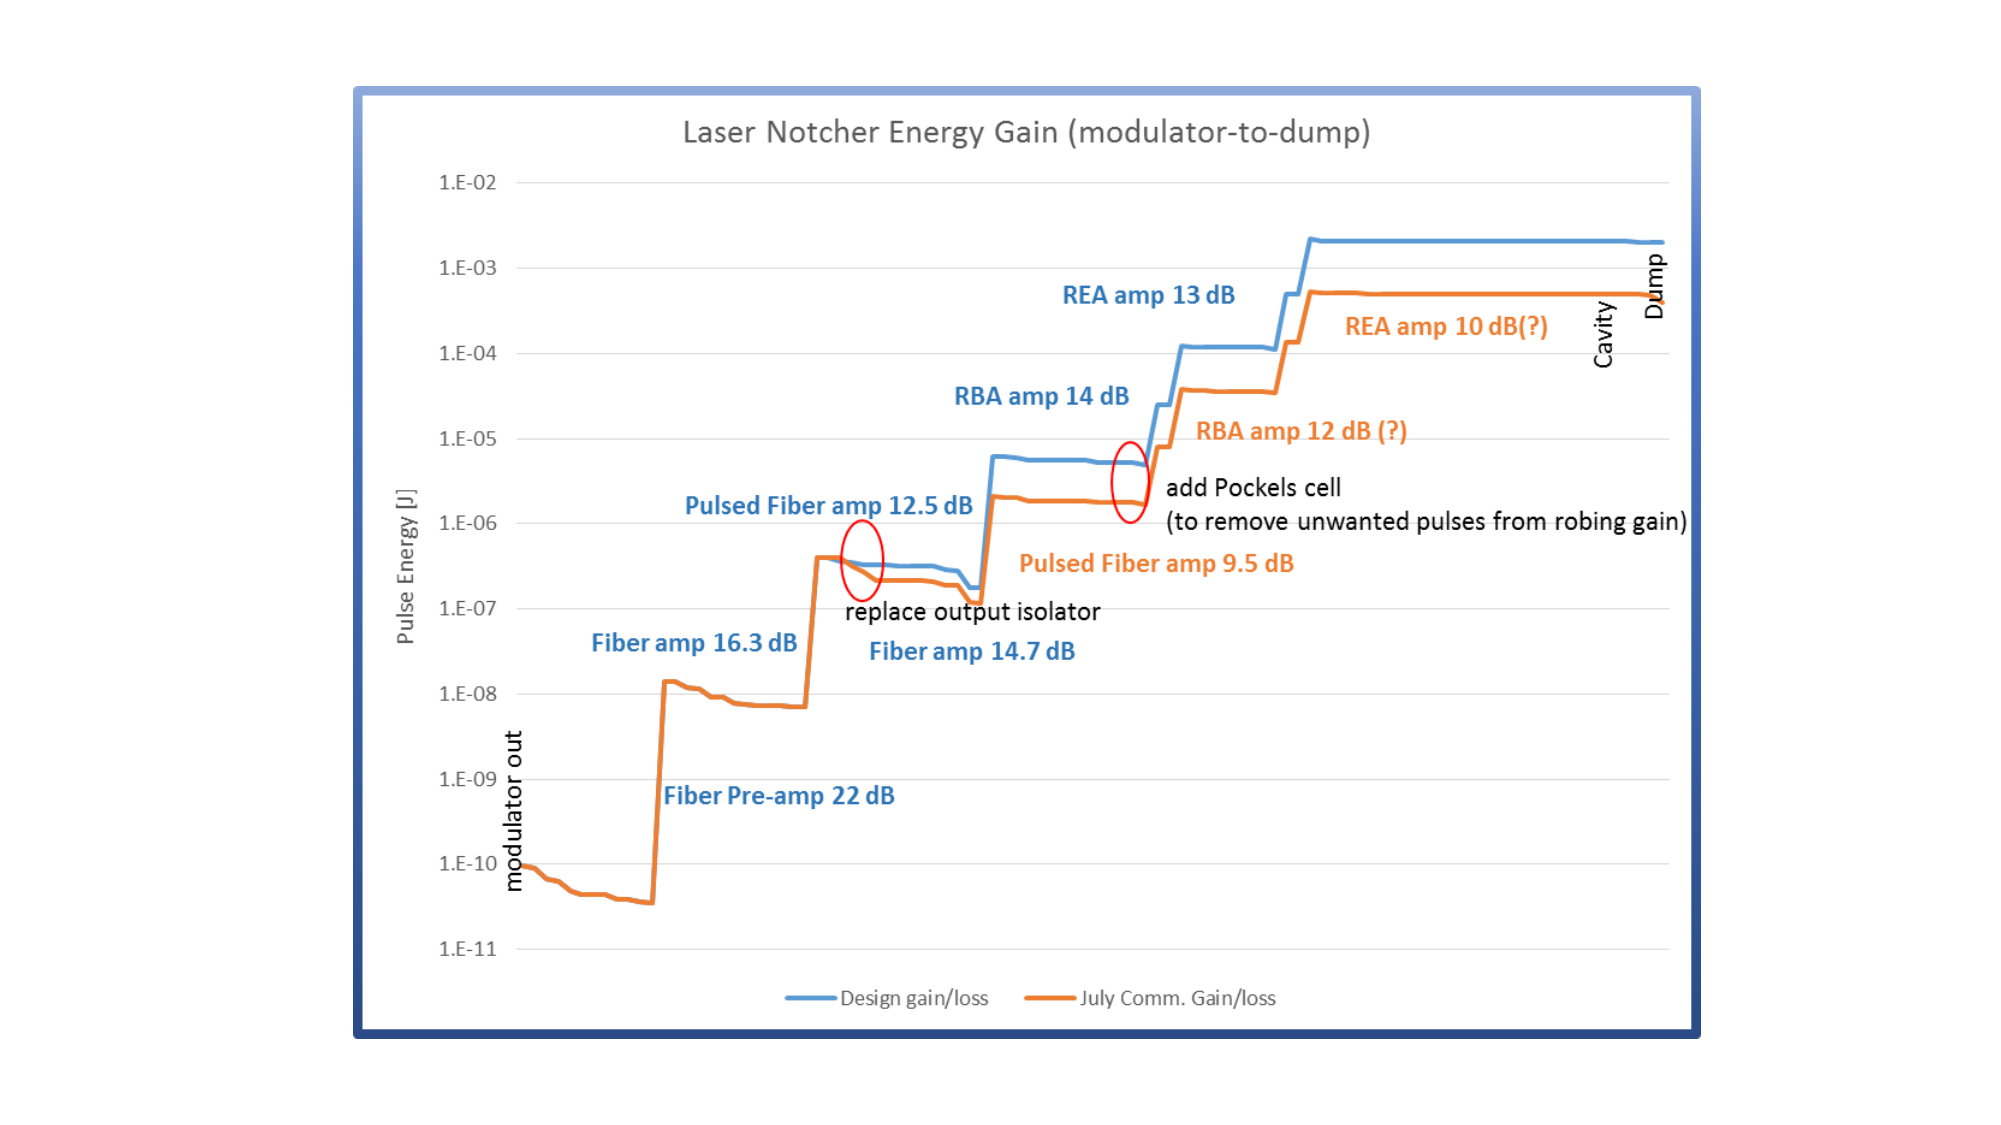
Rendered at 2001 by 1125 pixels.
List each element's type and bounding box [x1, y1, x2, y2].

list [353, 86, 1701, 1039]
